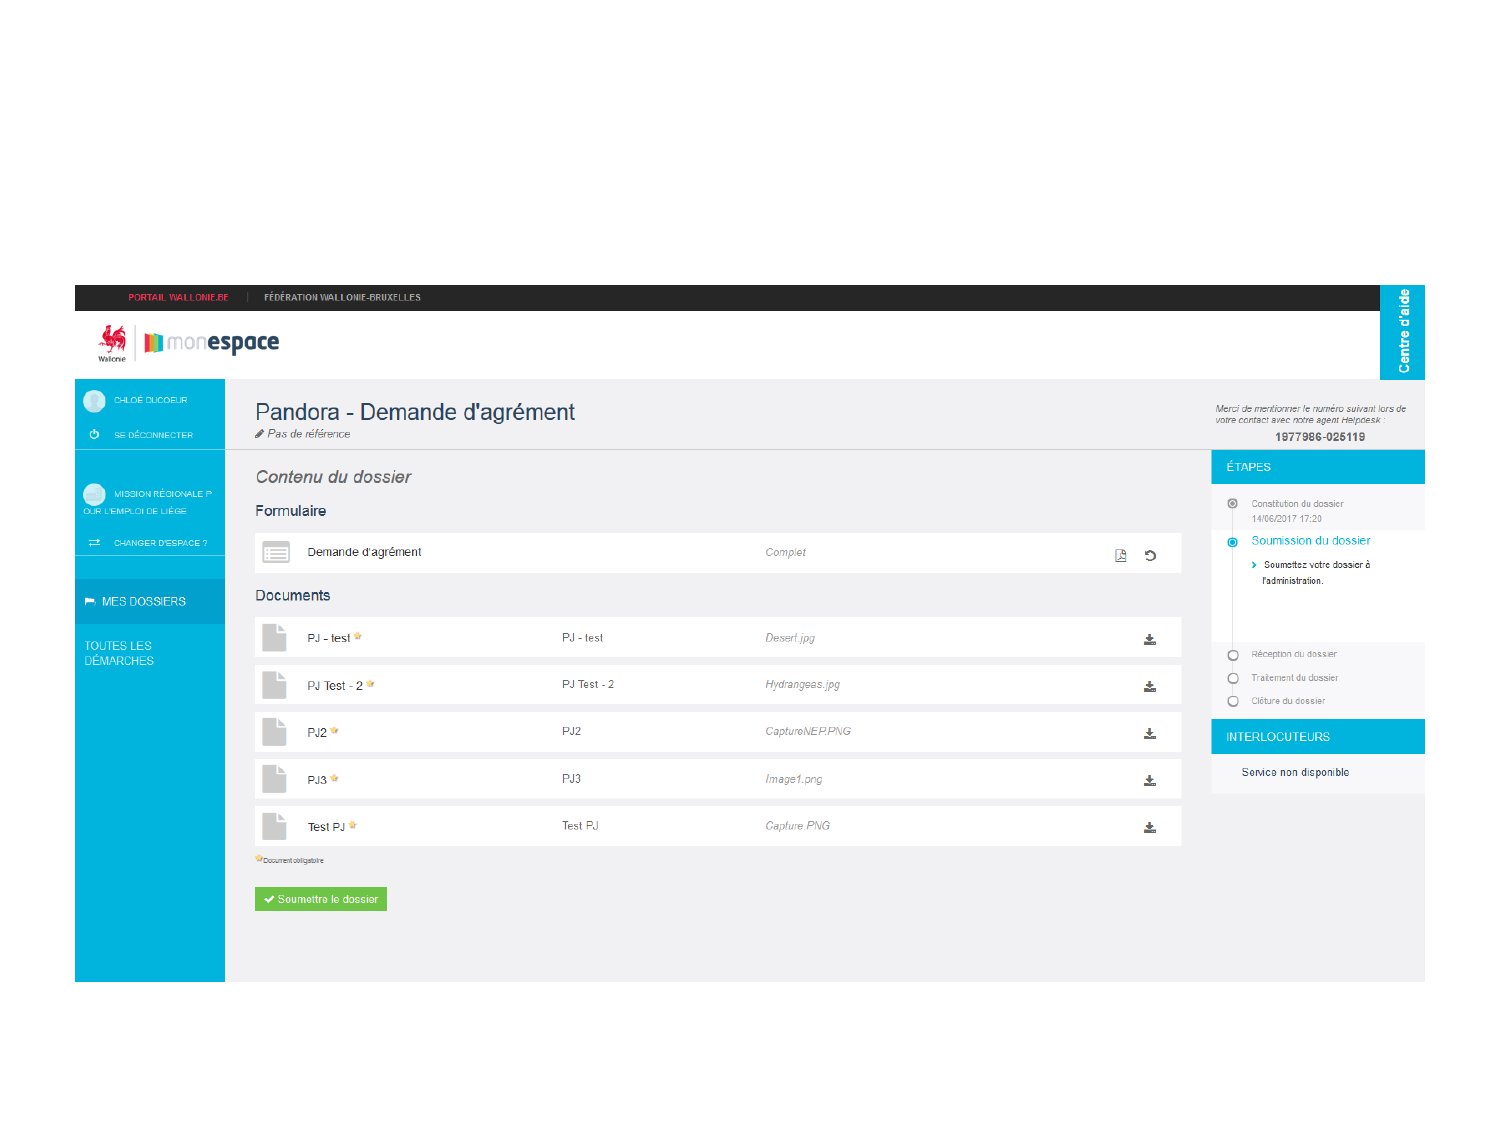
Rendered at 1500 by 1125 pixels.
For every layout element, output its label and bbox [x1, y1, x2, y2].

list [74, 285, 1426, 983]
